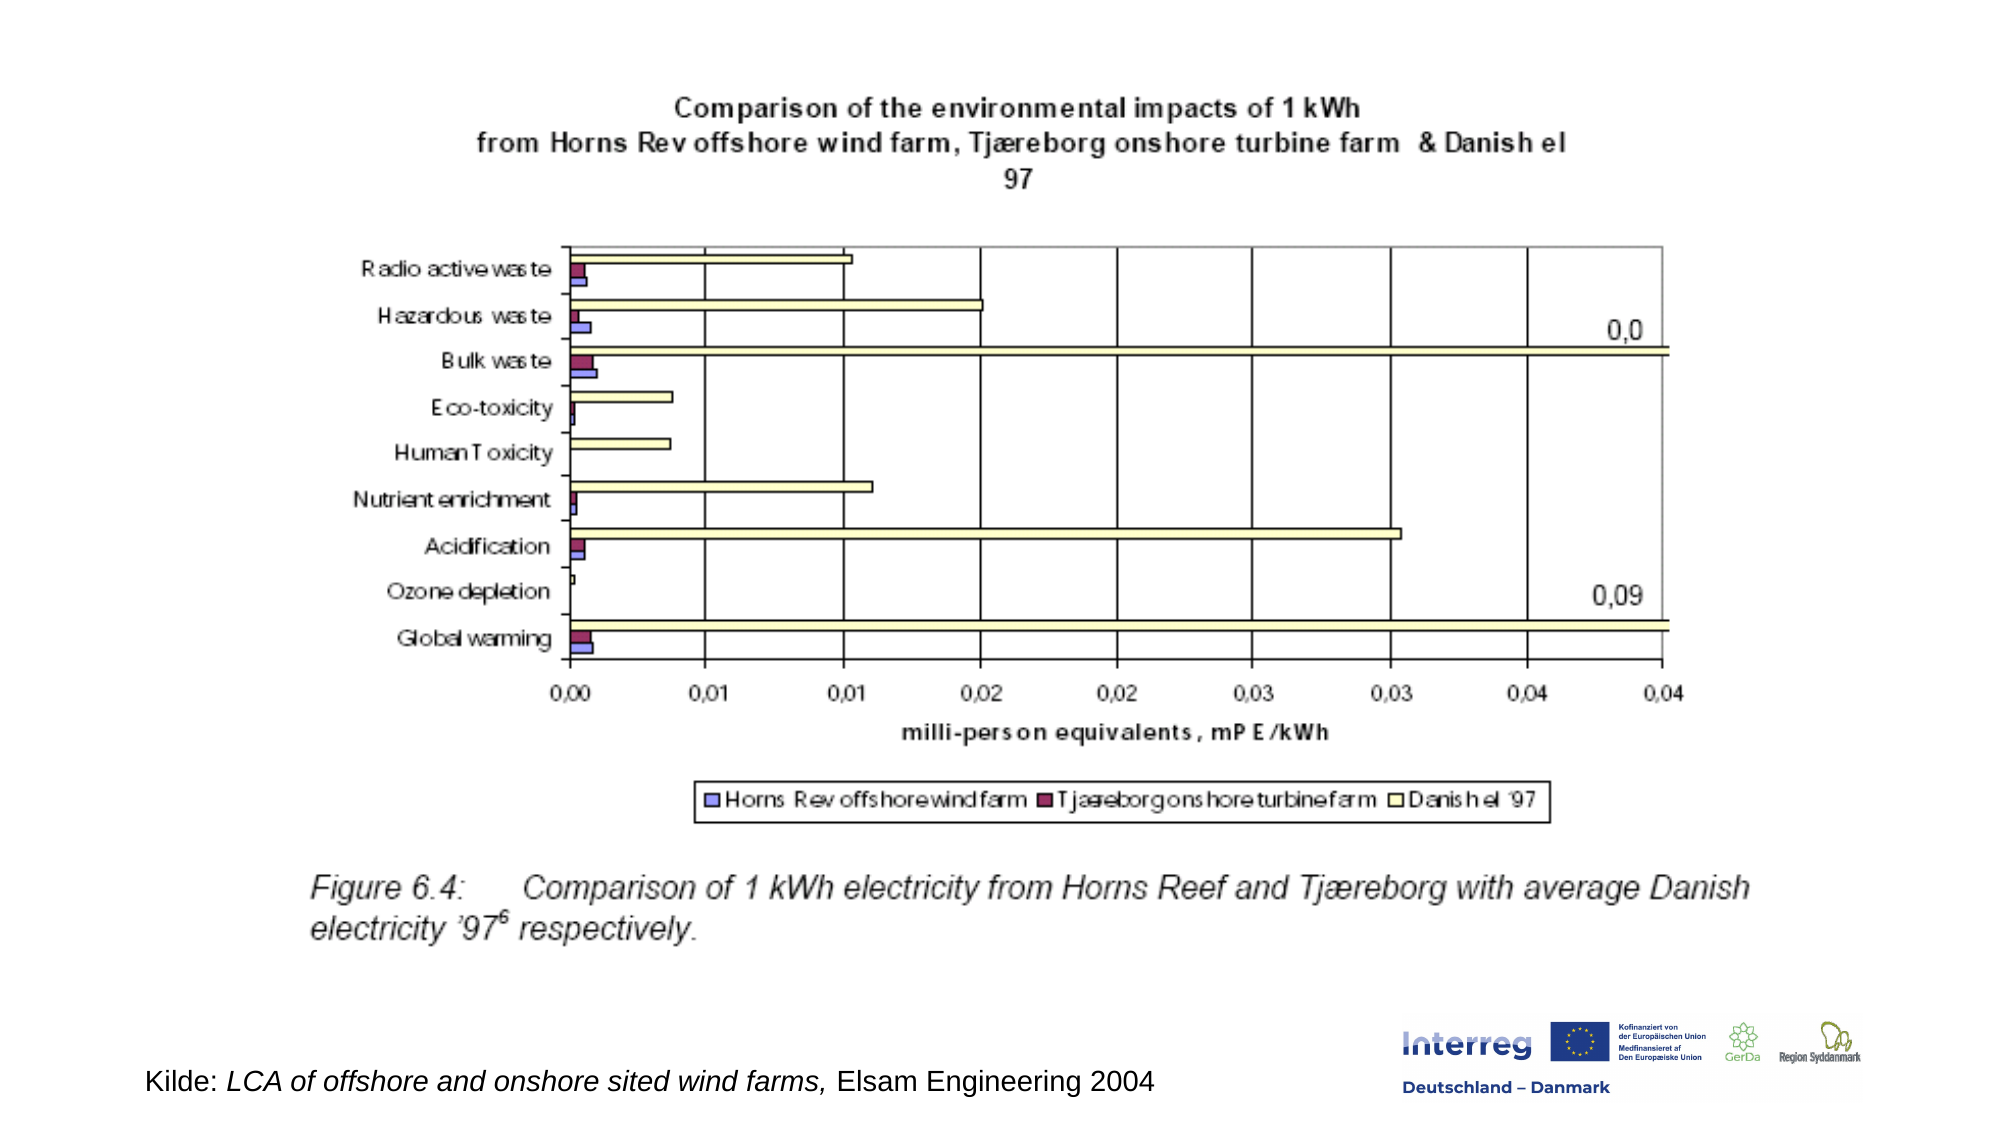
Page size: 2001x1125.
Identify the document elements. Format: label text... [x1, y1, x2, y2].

picture [279, 72, 1773, 970]
picture [1402, 1013, 1863, 1103]
text_box Kilde: LCA of offshore and onshore sited wind farms, Elsam Engineering 2004 [130, 1054, 1171, 1105]
